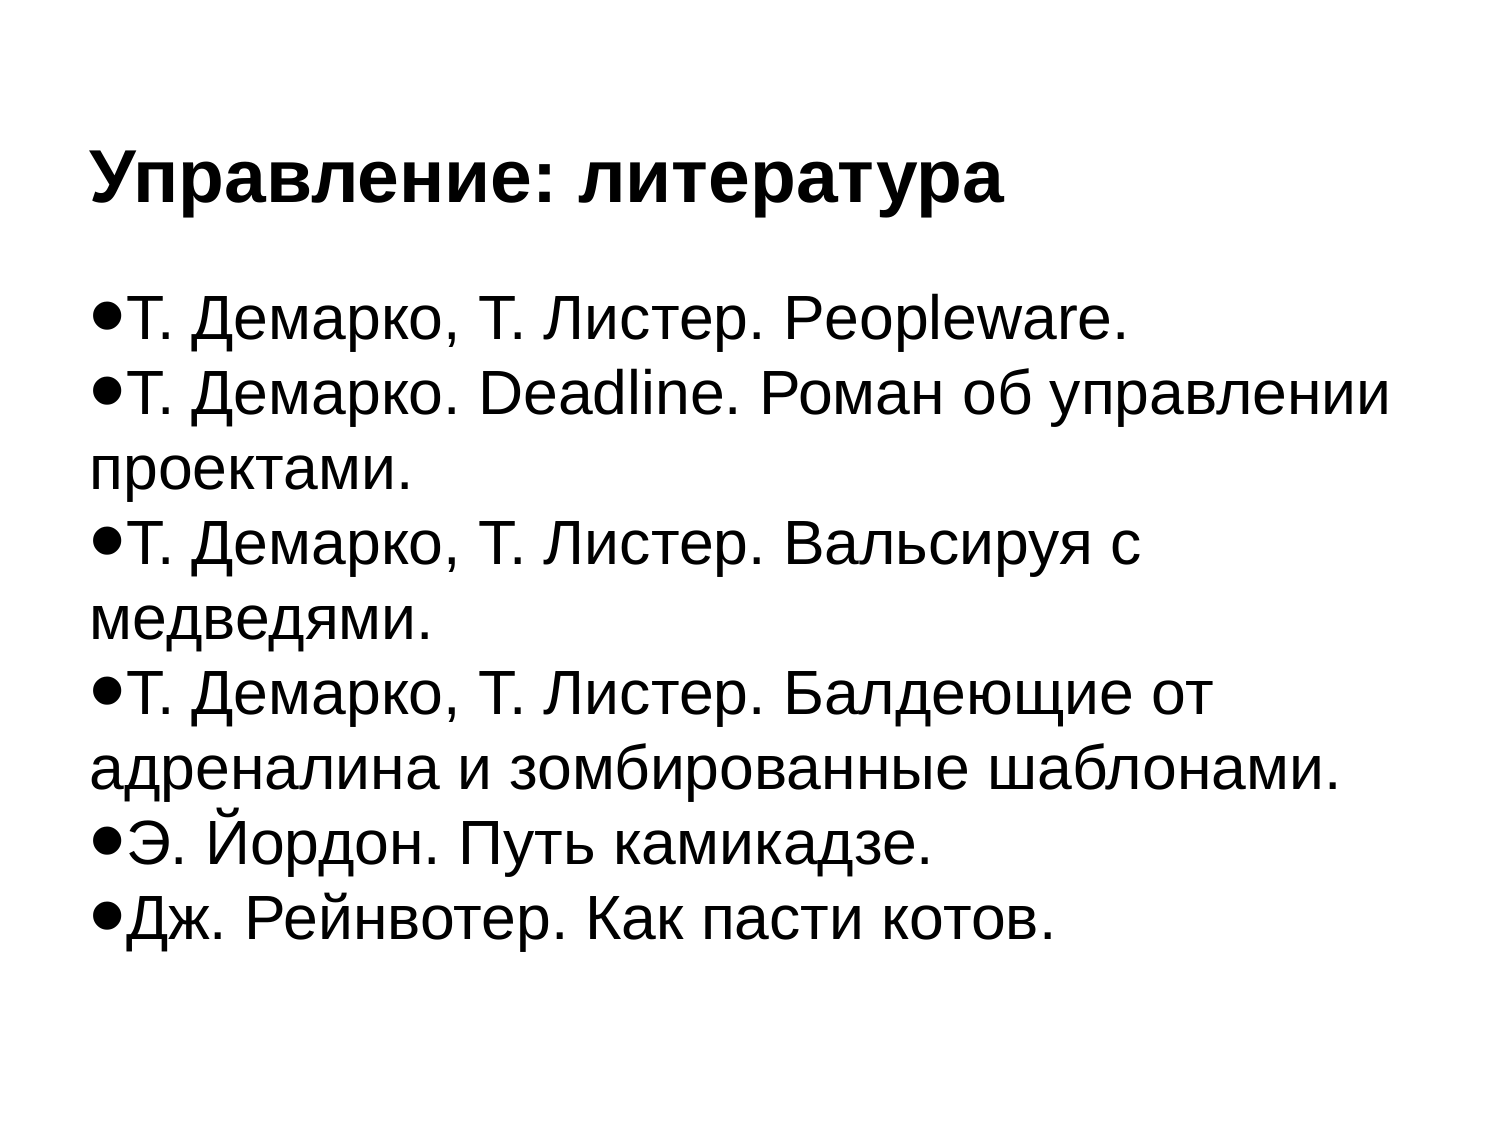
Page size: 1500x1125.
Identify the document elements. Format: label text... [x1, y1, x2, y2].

text_box Управление: литература [75, 14, 1425, 233]
text_box Т. Демарко, Т. Листер. Peopleware. Т. Демарко. Deadline. Роман об управлении проектами. Т. Демарко, Т. Листер. Вальсируя с медведями. Т. Демарко, Т. Листер. Балдеющие от адреналина и зомбированные шаблонами. Э. Йордон. Путь камикадзе. Дж. Рейнвотер. Как пасти котов. [75, 262, 1425, 1105]
